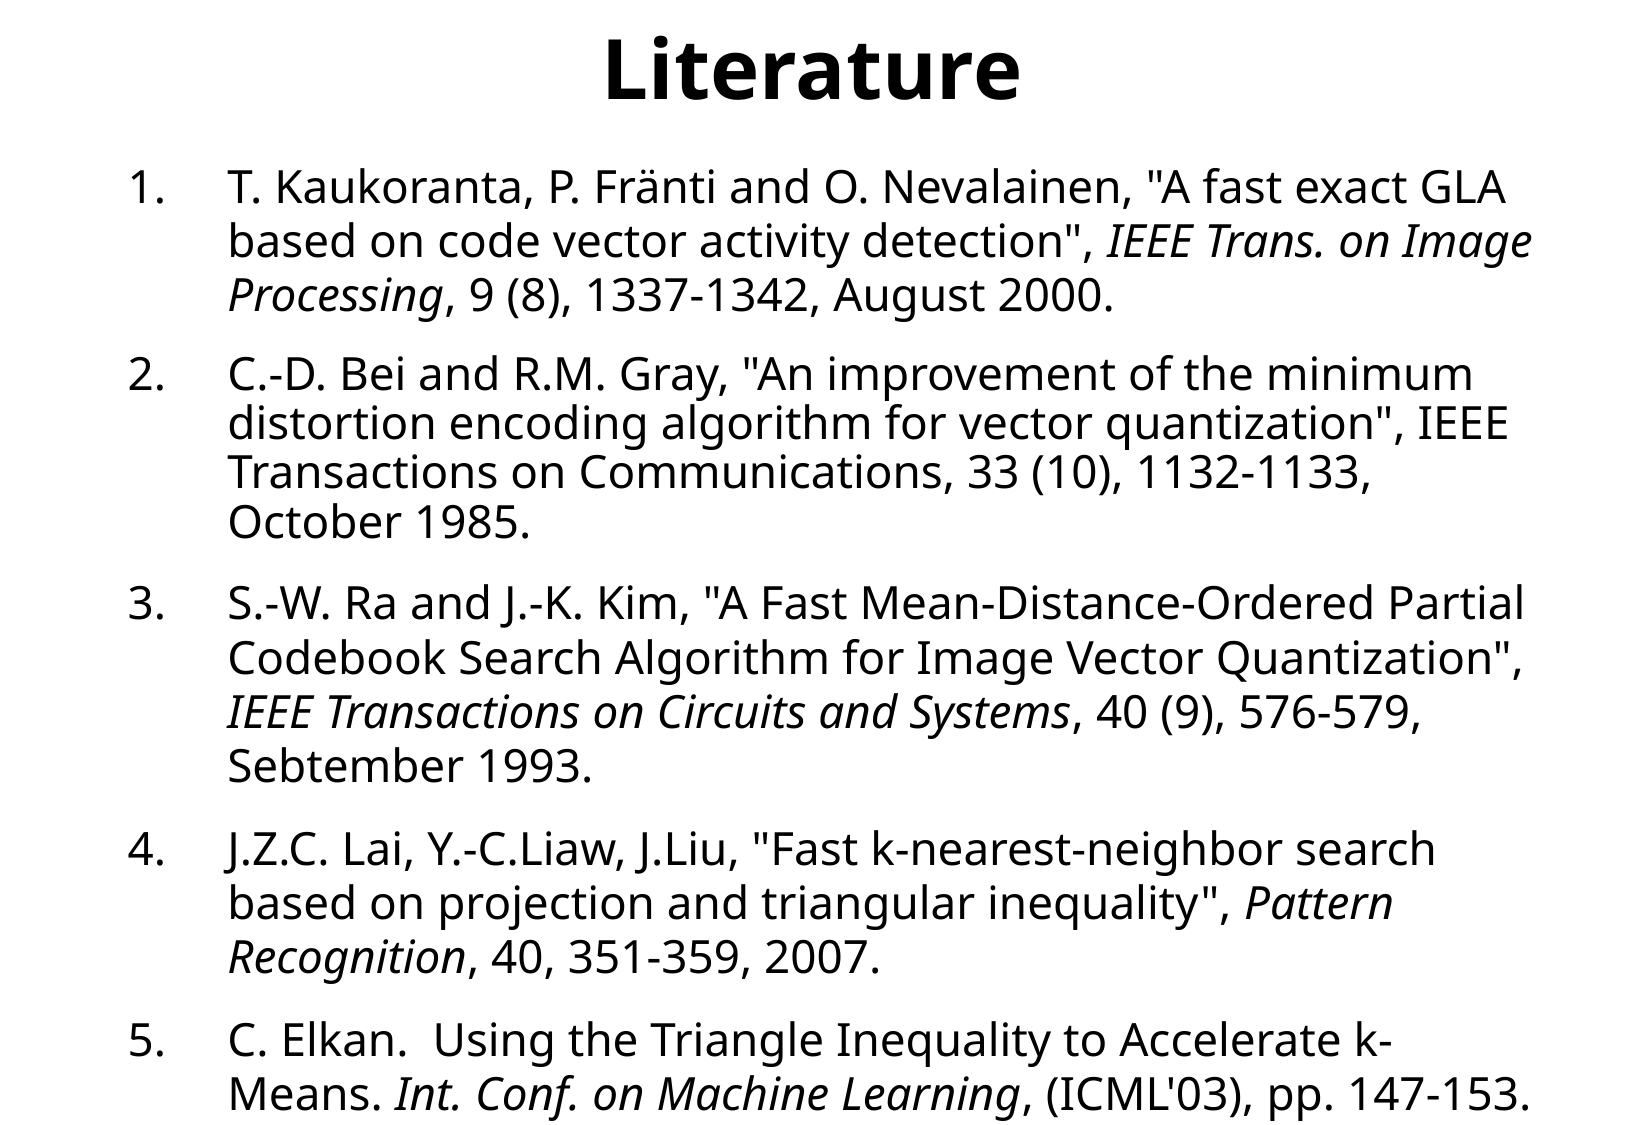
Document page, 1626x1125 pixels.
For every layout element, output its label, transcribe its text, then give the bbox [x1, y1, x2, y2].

list T. Kaukoranta, P. Fränti and O. Nevalainen, "A fast exact GLA based on code vector activity detection", IEEE Trans. on Image Processing, 9 (8), 1337-1342, August 2000. C.-D. Bei and R.M. Gray, "An improvement of the minimum distortion encoding algorithm for vector quantization", IEEE Transactions on Communications, 33 (10), 1132-1133, October 1985. S.-W. Ra and J.-K. Kim, "A Fast Mean-Distance-Ordered Partial Codebook Search Algorithm for Image Vector Quantization", IEEE Transactions on Circuits and Systems, 40 (9), 576-579, Sebtember 1993. J.Z.C. Lai, Y.-C.Liaw, J.Liu, "Fast k-nearest-neighbor search based on projection and triangular inequality", Pattern Recognition, 40, 351-359, 2007. C. Elkan. Using the Triangle Inequality to Accelerate k-Means. Int. Conf. on Machine Learning, (ICML'03), pp. 147-153. [127, 155, 1534, 1012]
title Literature [127, 30, 1498, 114]
